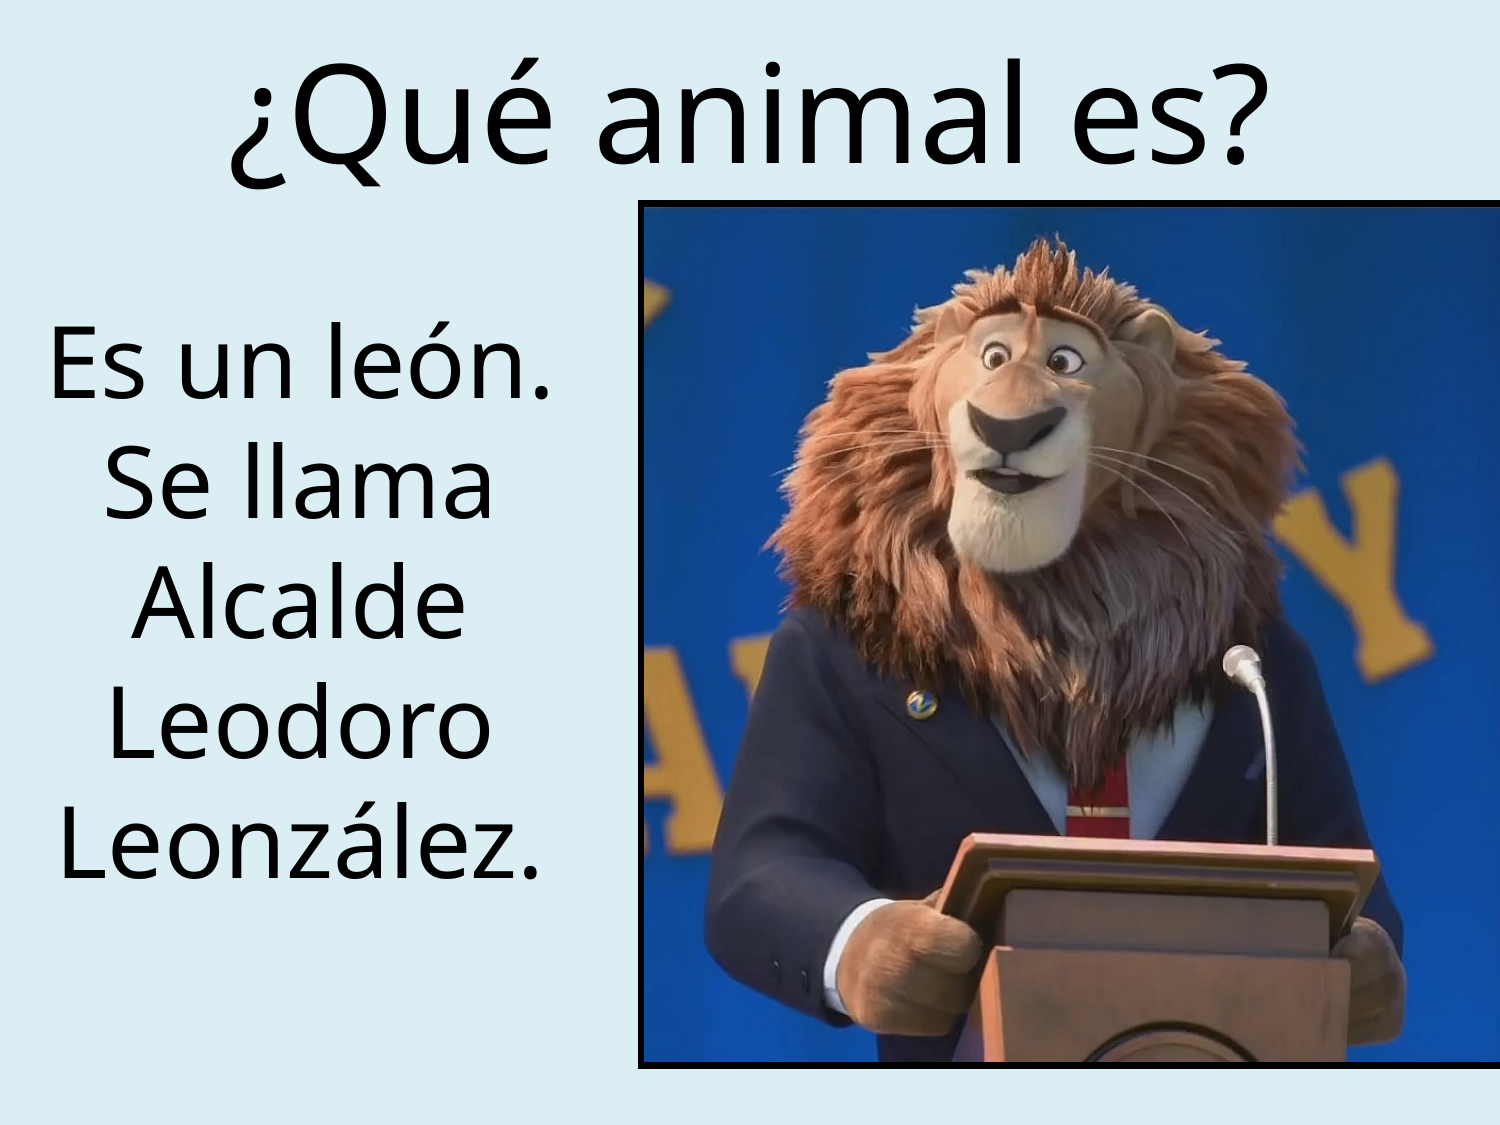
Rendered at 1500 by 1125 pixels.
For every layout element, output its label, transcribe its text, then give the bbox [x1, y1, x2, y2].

picture [643, 206, 1500, 1063]
text_box Es un león. Se llama Alcalde Leodoro Leonzález. [12, 291, 588, 906]
text_box ¿Qué animal es? [0, 18, 1500, 198]
